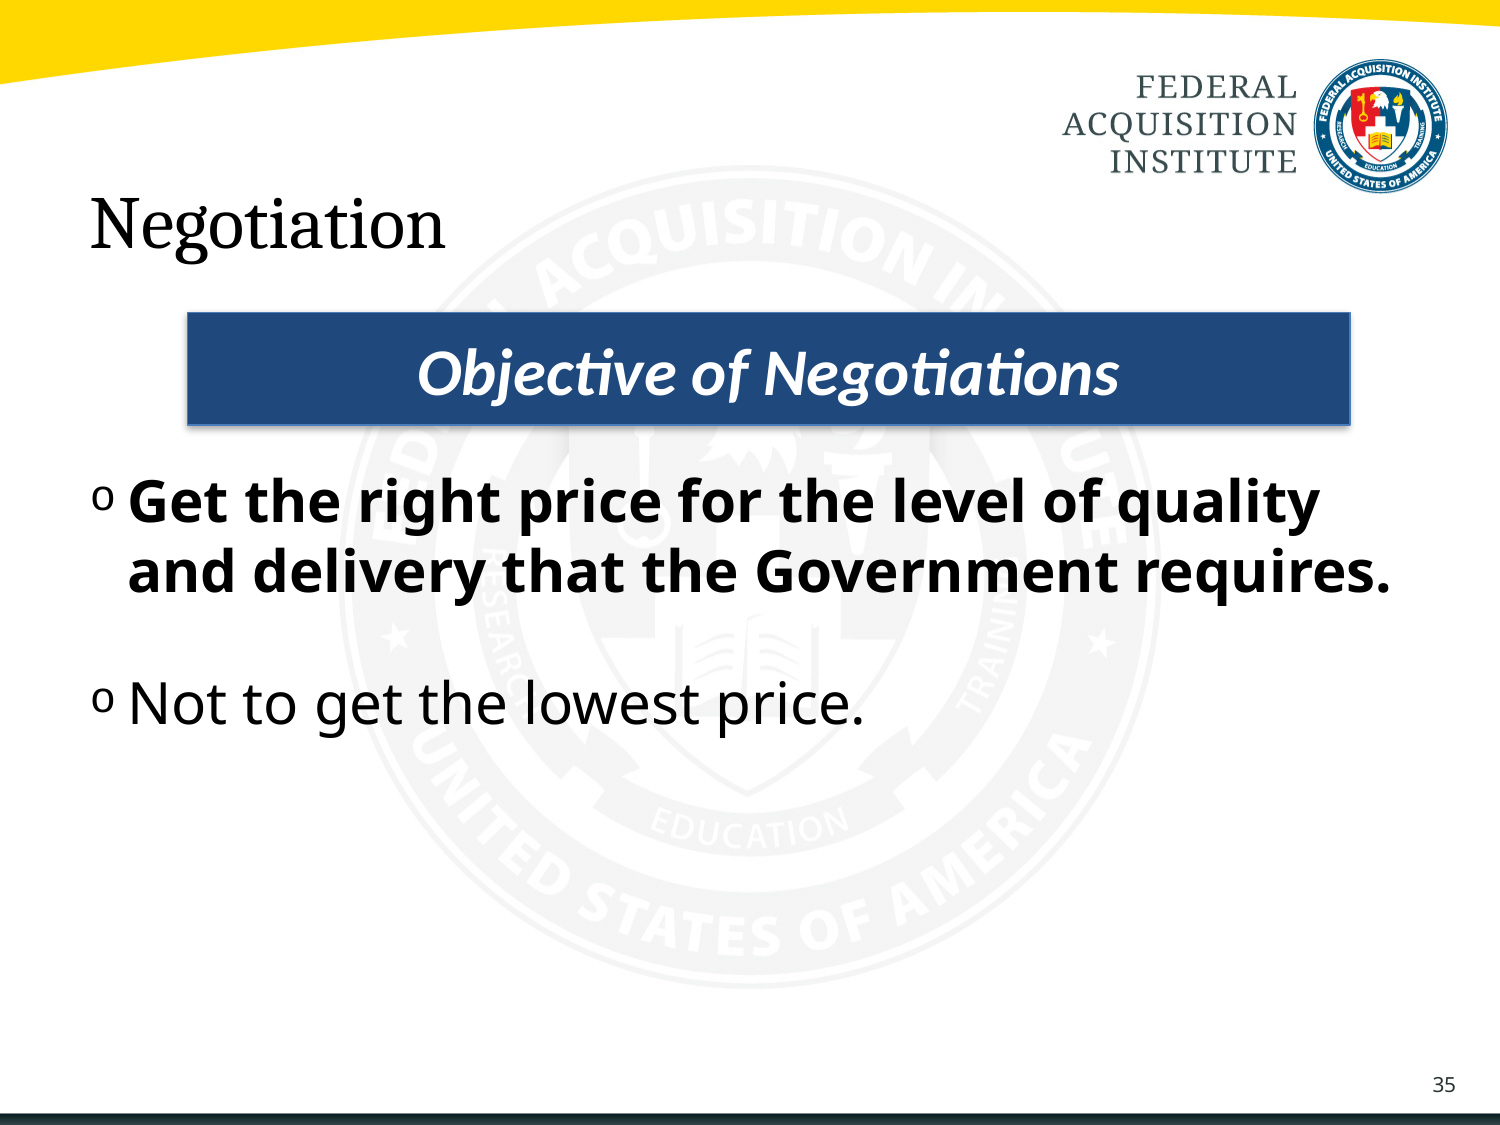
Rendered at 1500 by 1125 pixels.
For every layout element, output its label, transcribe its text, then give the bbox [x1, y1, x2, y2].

title Negotiation [75, 172, 988, 371]
text_box Objective of Negotiations [187, 312, 1351, 426]
list Get the right price for the level of quality and delivery that the Government requires. Not to get the lowest price. [75, 375, 1425, 986]
slide_number 35 [1415, 1047, 1474, 1107]
picture [0, 0, 1500, 1125]
